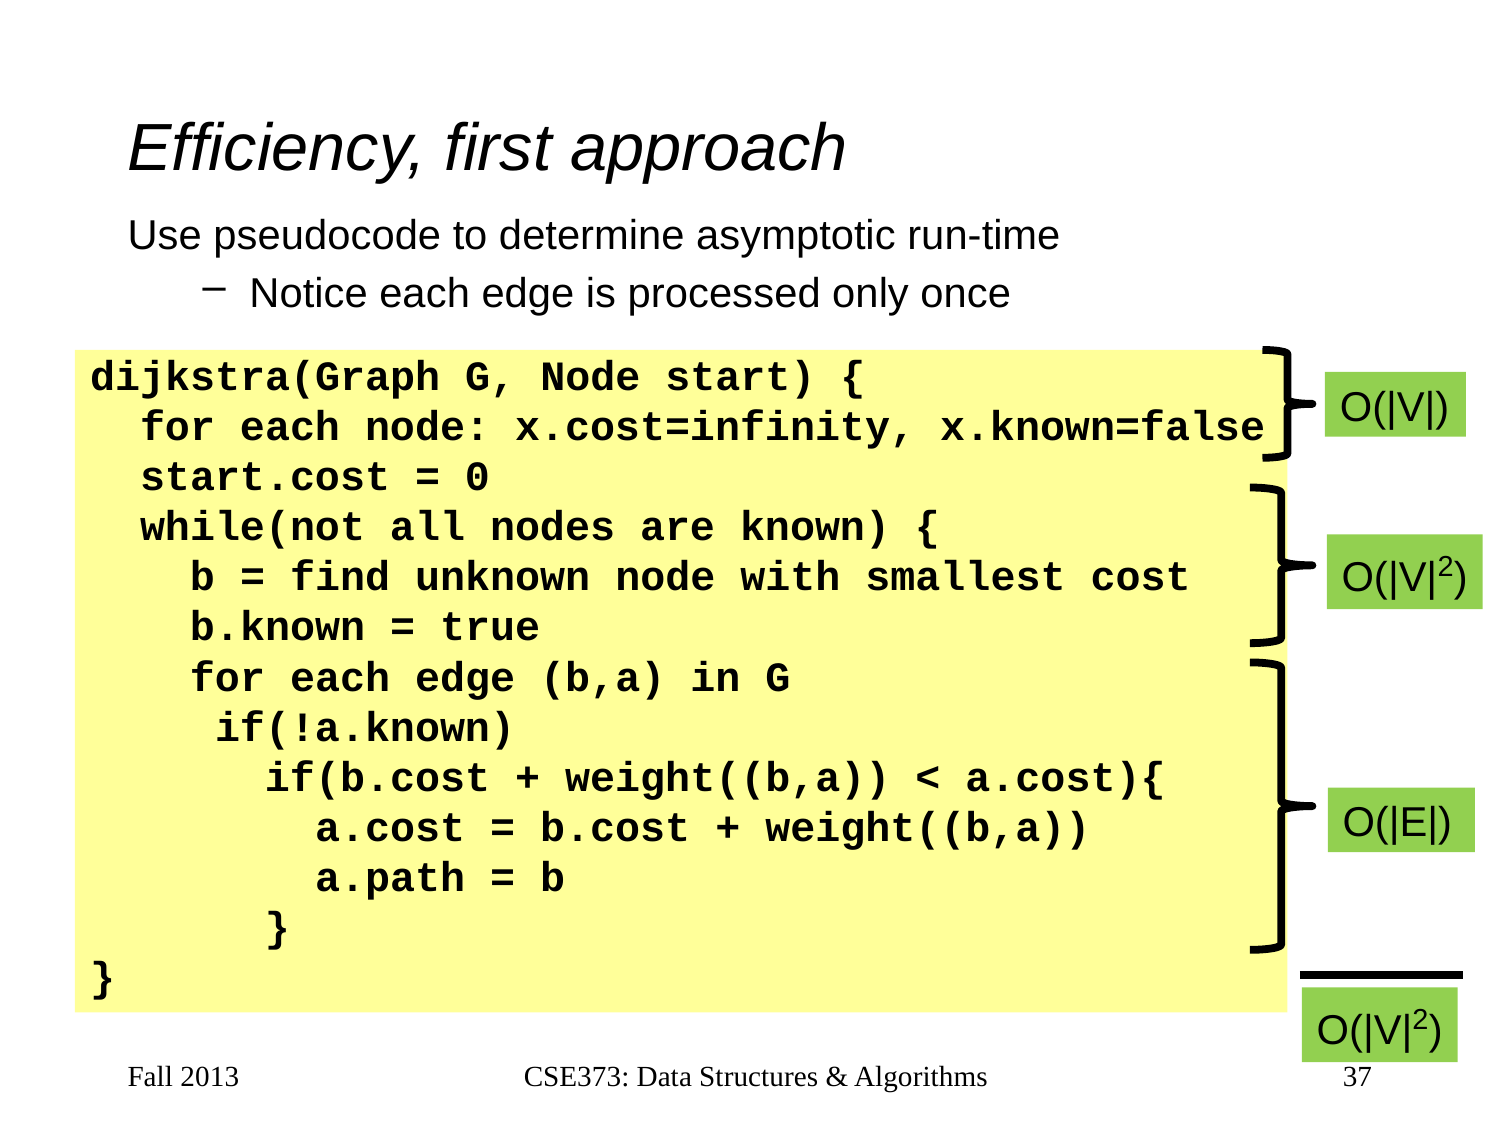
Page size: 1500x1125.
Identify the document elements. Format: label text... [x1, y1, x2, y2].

text_box dijkstra(Graph G, Node start) { for each node: x.cost=infinity, x.known=false start.cost = 0 while(not all nodes are known) { b = find unknown node with smallest cost b.known = true for each edge (b,a) in G if(!a.known) if(b.cost + weight((b,a)) < a.cost){ a.cost = b.cost + weight((b,a)) a.path = b } } [74, 349, 1288, 1013]
text_box [1262, 349, 1313, 458]
title Efficiency, first approach [112, 49, 1388, 199]
text_box [1249, 487, 1313, 644]
text_box O(|E|) [1327, 787, 1475, 853]
text_box O(|V|2) [1326, 534, 1483, 610]
footer CSE373: Data Structures & Algorithms [474, 1049, 1038, 1125]
text_box [1249, 662, 1313, 950]
slide_number Fall 2013 [112, 1049, 426, 1125]
text_box O(|V|) [1324, 371, 1466, 437]
slide_number 37 [1074, 1049, 1388, 1125]
list Use pseudocode to determine asymptotic run-time Notice each edge is processed only once [112, 199, 1388, 313]
text_box O(|V|2) [1301, 987, 1458, 1063]
